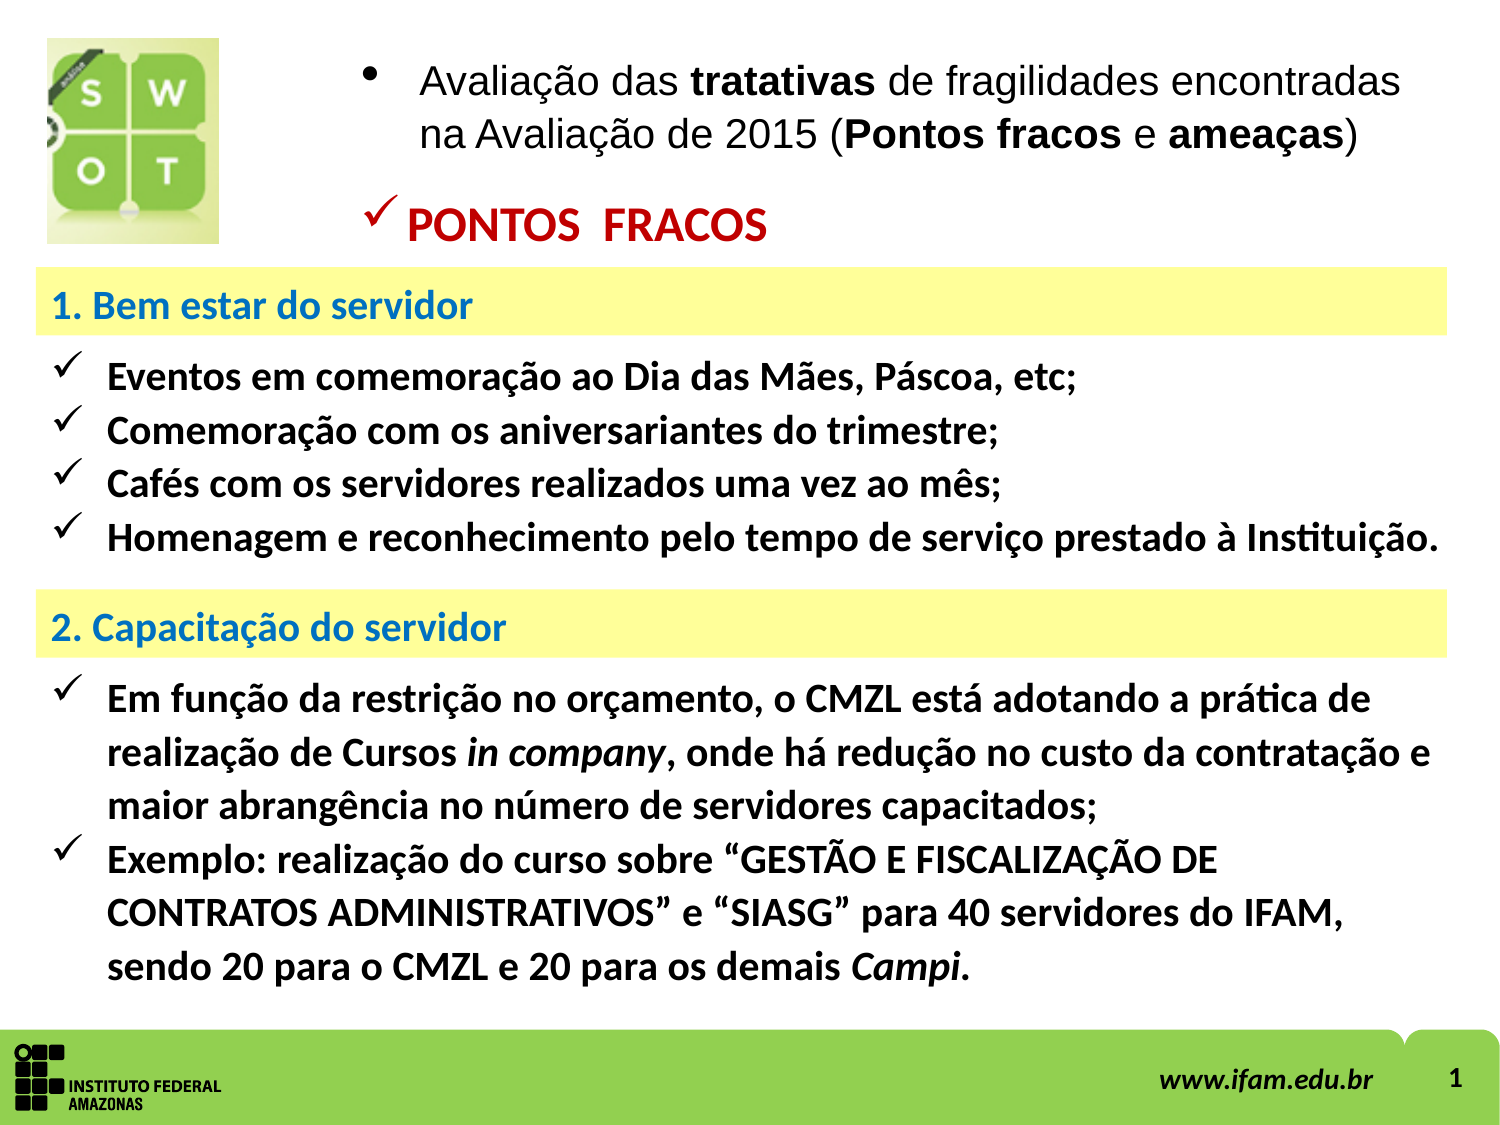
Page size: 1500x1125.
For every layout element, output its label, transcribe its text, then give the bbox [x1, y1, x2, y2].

text_box PONTOS FRACOS [345, 184, 784, 260]
text_box www.ifam.edu.br [927, 1052, 1388, 1103]
text_box Avaliação das tratativas de fragilidades encontradas na Avaliação de 2015 (Pontos fracos e ameaças) [348, 42, 1421, 218]
text_box [0, 1029, 1500, 1125]
text_box Eventos em comemoração ao Dia das Mães, Páscoa, etc; Comemoração com os aniversariantes do trimestre; Cafés com os servidores realizados uma vez ao mês; Homenagem e reconhecimento pelo tempo de serviço prestado à Instituição. [35, 338, 1471, 567]
slide_number 1 [1411, 1046, 1500, 1106]
text_box Em função da restrição no orçamento, o CMZL está adotando a prática de realização de Cursos in company, onde há redução no custo da contratação e maior abrangência no número de servidores capacitados; Exemplo: realização do curso sobre “GESTÃO E FISCALIZAÇÃO DE CONTRATOS ADMINISTRATIVOS” e “SIASG” para 40 servidores do IFAM, sendo 20 para o CMZL e 20 para os demais Campi. [35, 660, 1447, 996]
picture [47, 38, 219, 244]
text_box 1. Bem estar do servidor [35, 267, 1447, 336]
text_box 2. Capacitação do servidor [35, 589, 1447, 658]
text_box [14, 1043, 222, 1111]
